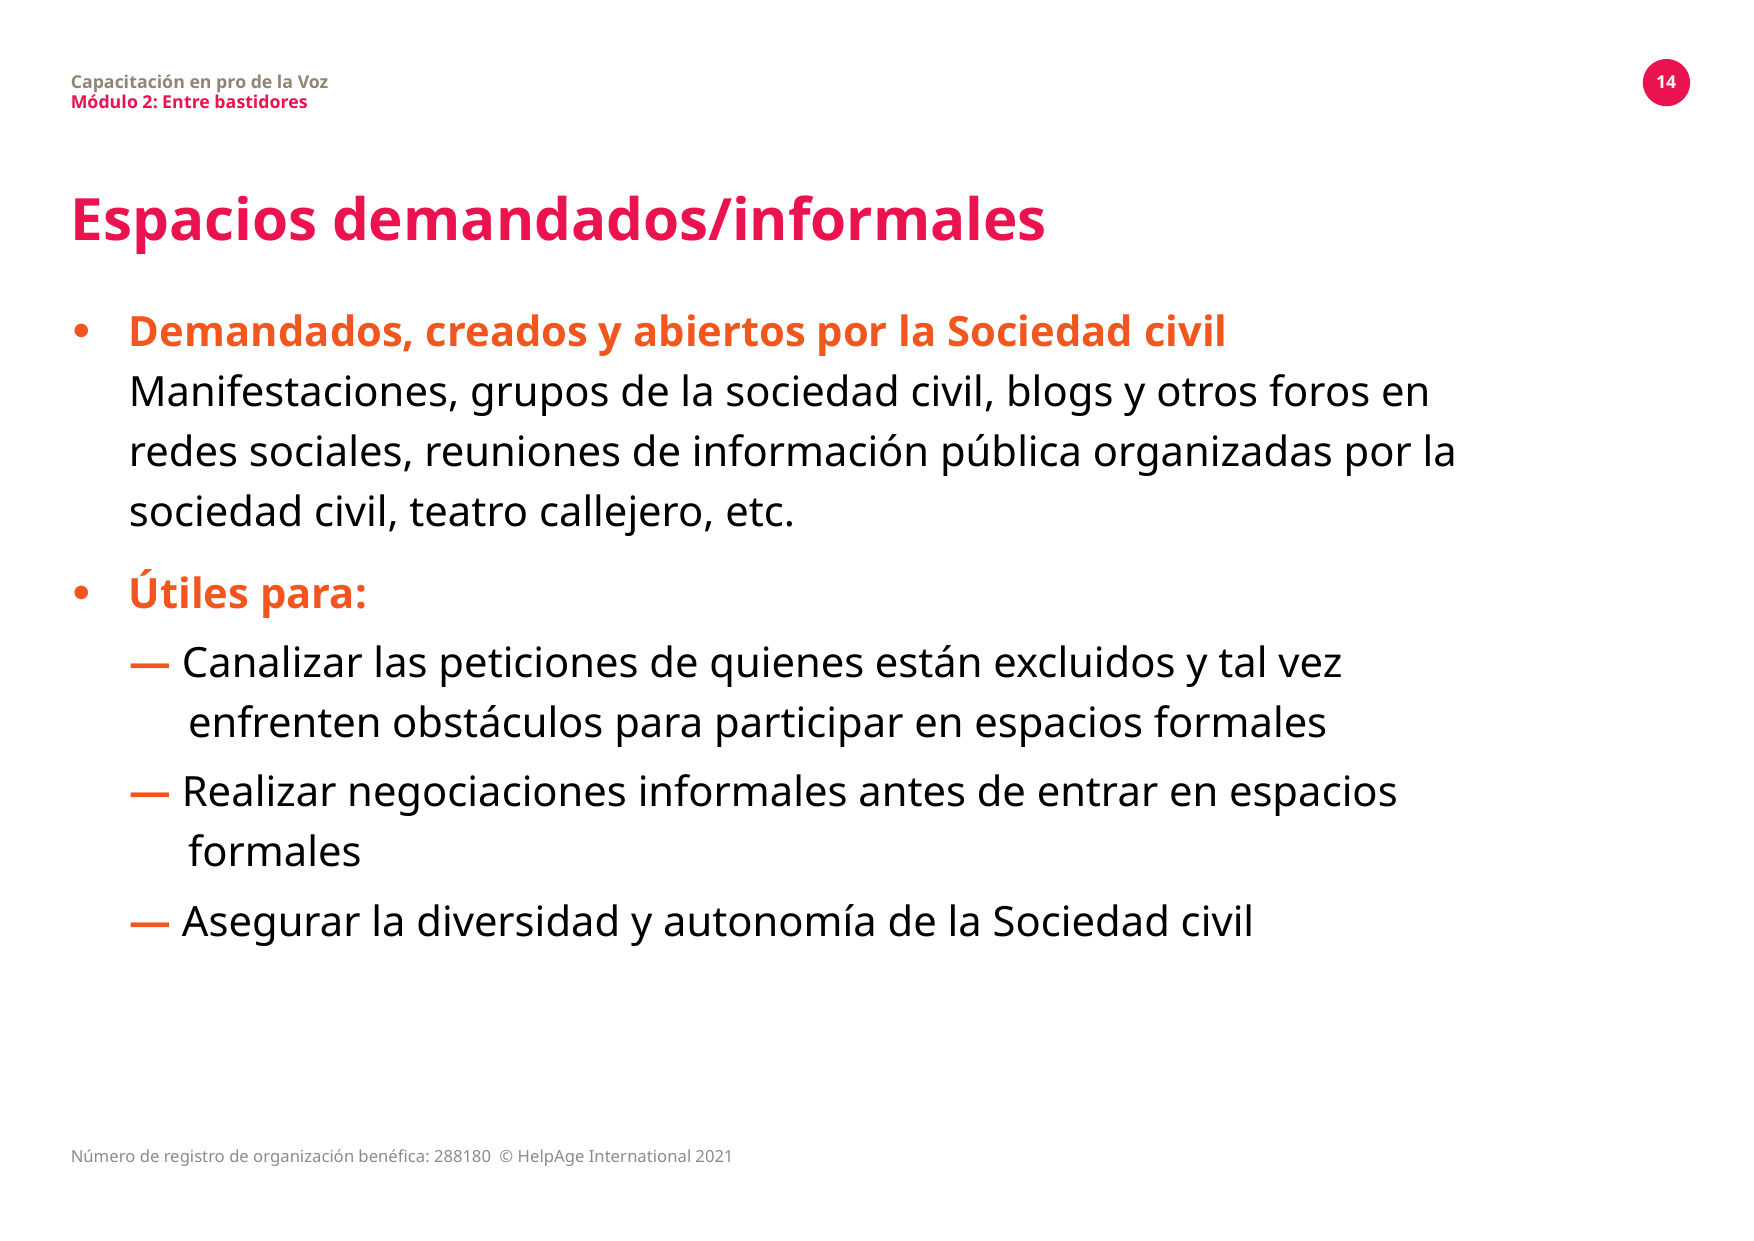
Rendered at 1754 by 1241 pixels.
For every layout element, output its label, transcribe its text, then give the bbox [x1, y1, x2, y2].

footer Capacitación en pro de la Voz Módulo 2: Entre bastidores [70, 70, 805, 135]
slide_number 14 [1642, 71, 1690, 105]
list Demandados, creados y abiertos por la Sociedad civil Manifestaciones, grupos de la sociedad civil, blogs y otros foros en redes sociales, reuniones de información pública organizadas por la sociedad civil, teatro callejero, etc. Útiles para: — Canalizar las peticiones de quienes están excluidos y tal vez enfrenten obstáculos para participar en espacios formales — Realizar negociaciones informales antes de entrar en espacios formales — Asegurar la diversidad y autonomía de la Sociedad civil [70, 295, 1535, 1083]
title Espacios demandados/informales [70, 182, 1458, 295]
